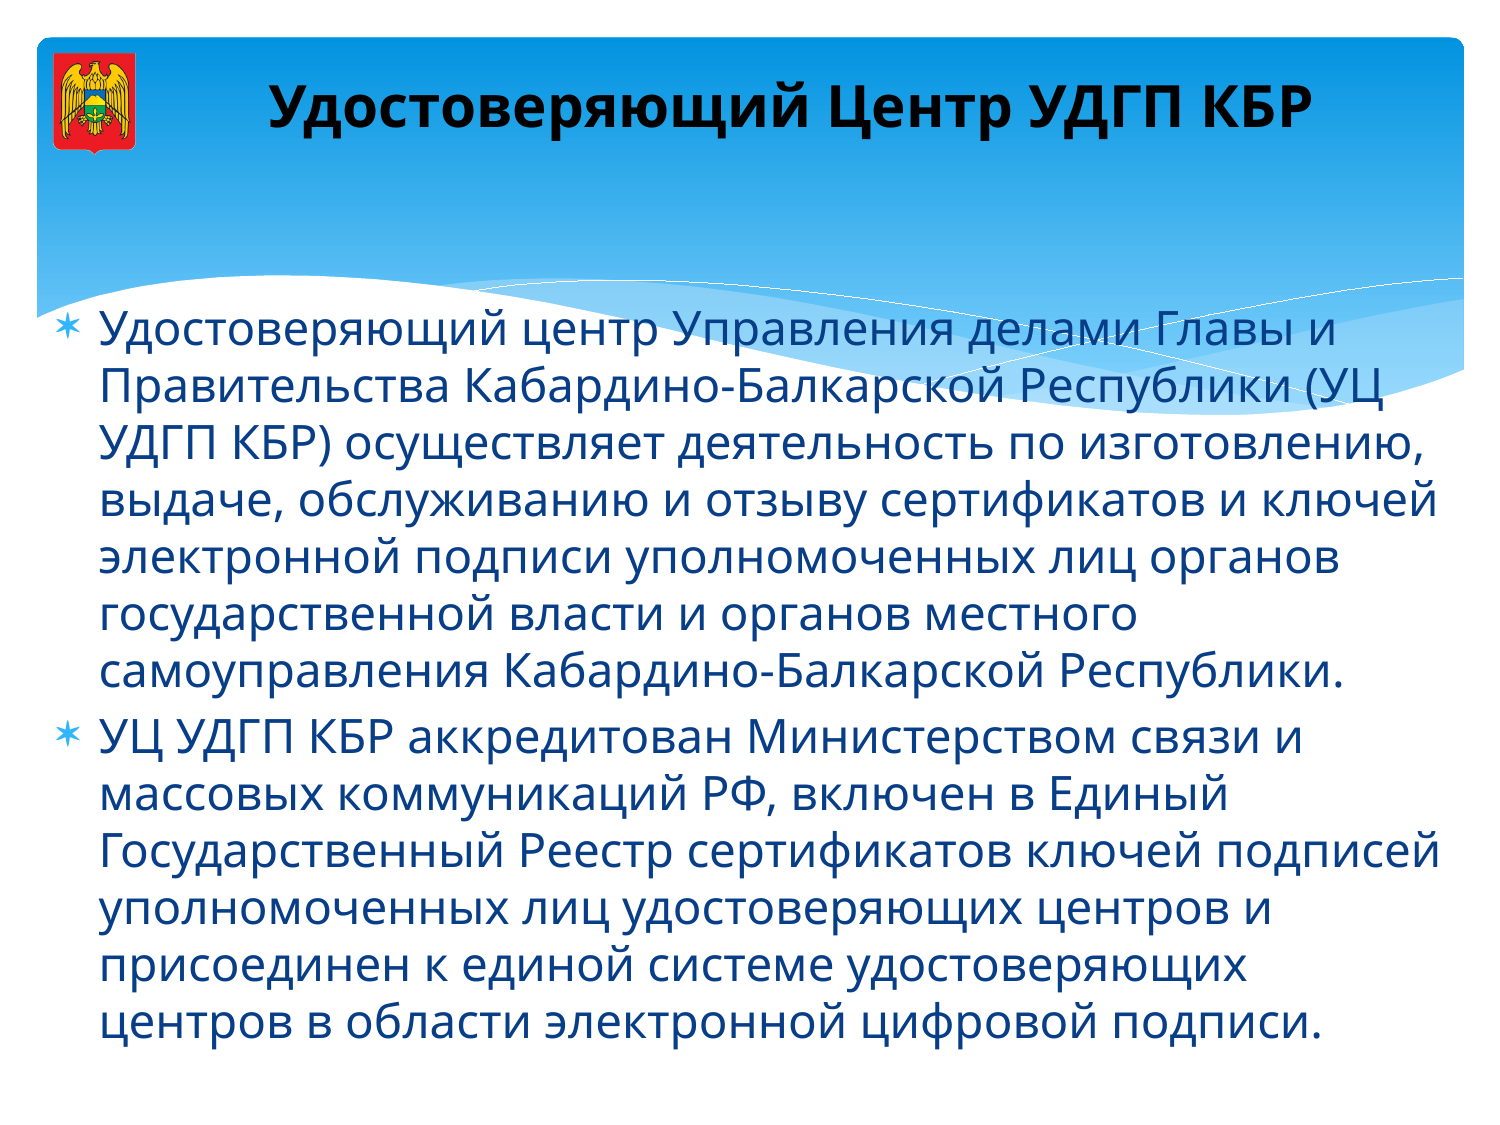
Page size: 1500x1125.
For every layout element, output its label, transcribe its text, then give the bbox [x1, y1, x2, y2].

title Удостоверяющий Центр УДГП КБР [157, 52, 1448, 155]
list Удостоверяющий центр Управления делами Главы и Правительства Кабардино-Балкарской Республики (УЦ УДГП КБР) осуществляет деятельность по изготовлению, выдаче, обслуживанию и отзыву сертификатов и ключей электронной подписи уполномоченных лиц органов государственной власти и органов местного самоуправления Кабардино-Балкарской Республики. УЦ УДГП КБР аккредитован Министерством связи и массовых коммуникаций РФ, включен в Единый Государственный Реестр сертификатов ключей подписей уполномоченных лиц удостоверяющих центров и присоединен к единой системе удостоверяющих центров в области электронной цифровой подписи. [41, 290, 1459, 1083]
picture [52, 54, 156, 155]
